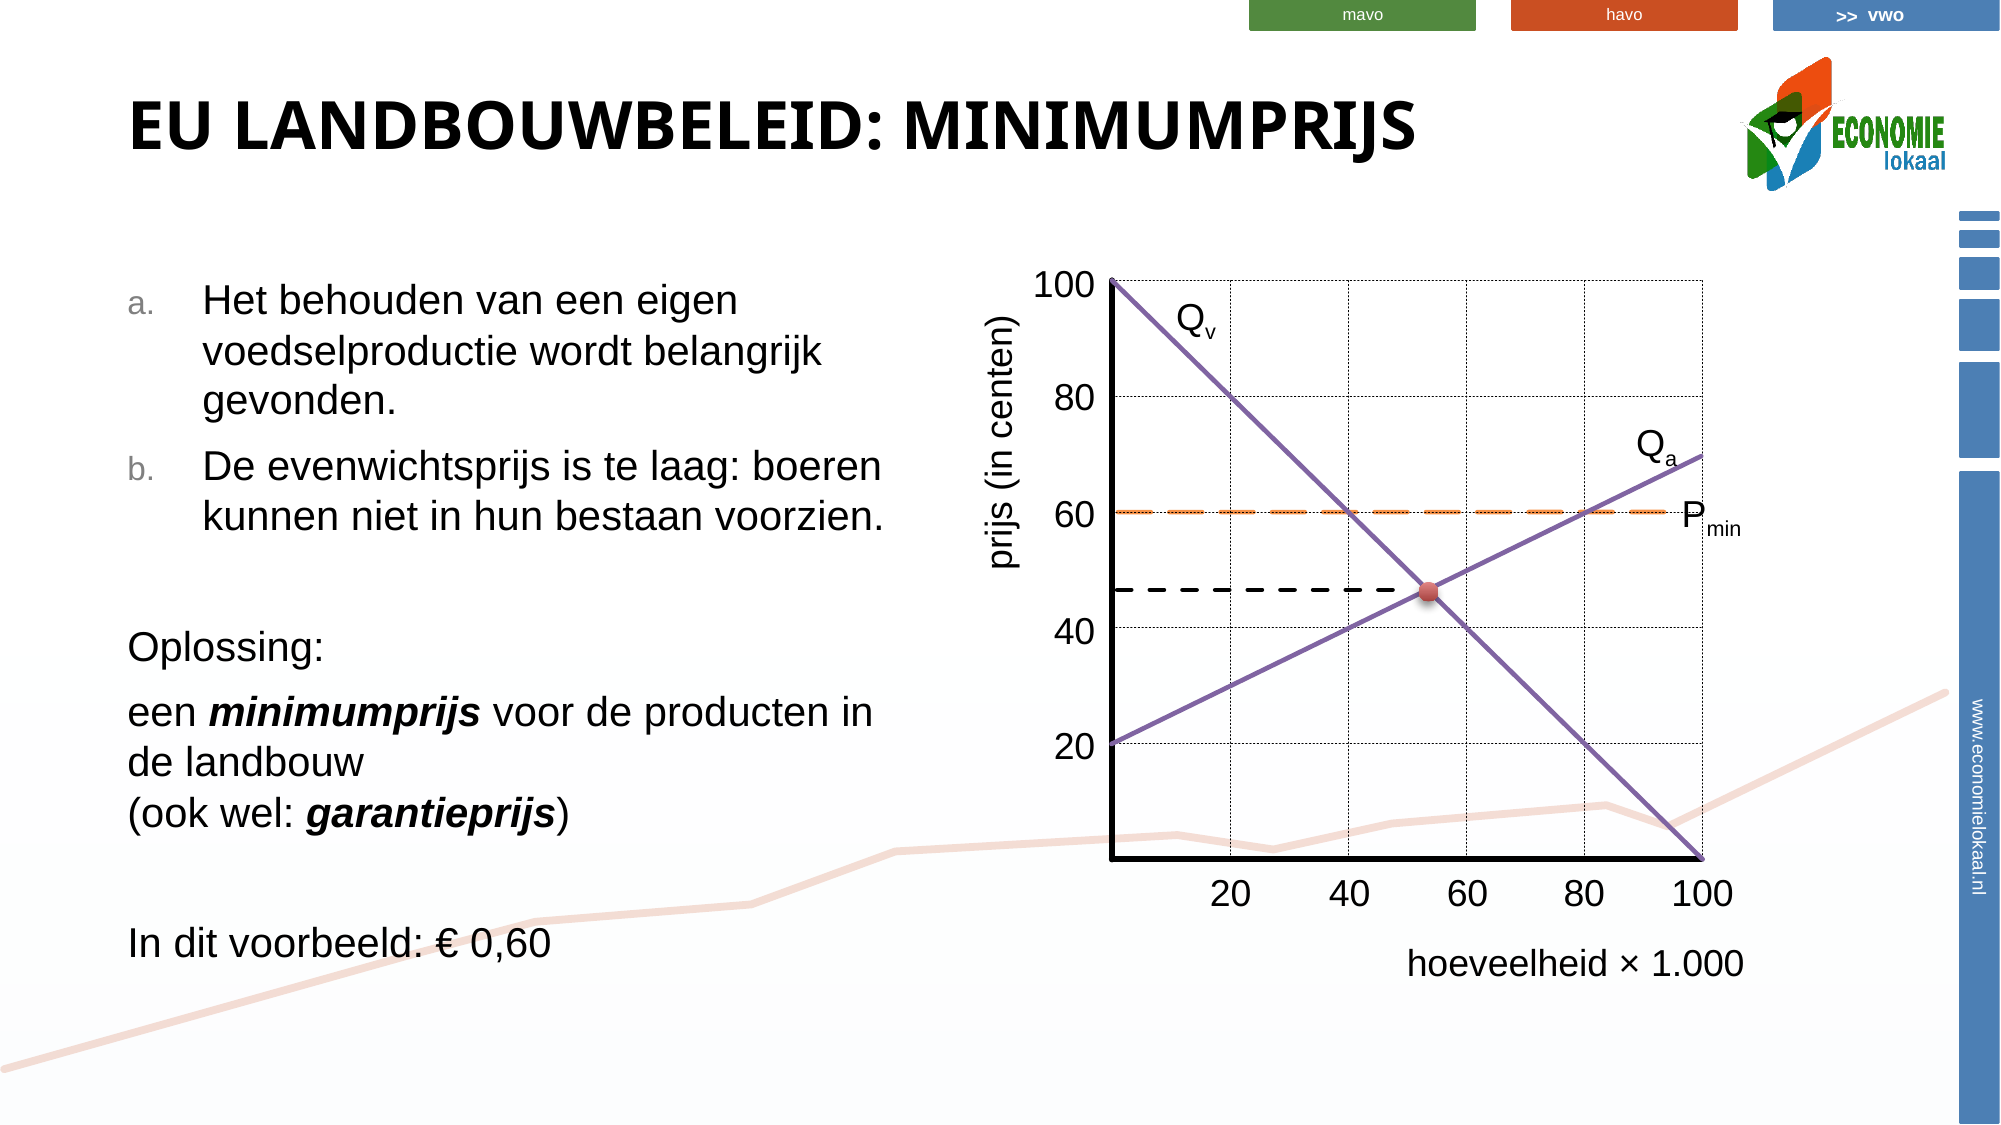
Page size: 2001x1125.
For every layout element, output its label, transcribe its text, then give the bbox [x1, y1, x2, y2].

text_box 20 [1195, 862, 1267, 922]
text_box hoeveelheid × 1.000 [1392, 931, 1760, 991]
text_box 80 [1548, 862, 1621, 922]
text_box prijs (in centen) [966, 299, 1027, 585]
text_box Pmin [1703, 482, 1757, 549]
picture [1739, 57, 1946, 191]
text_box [1111, 280, 1703, 860]
text_box 60 [1432, 862, 1504, 922]
text_box 100 [1656, 862, 1749, 922]
text_box 100 [1018, 252, 1111, 313]
title EU landbouwbeleid: minimumprijs [112, 74, 1616, 208]
text_box 80 [1038, 365, 1111, 426]
text_box 40 [1314, 862, 1386, 922]
list Het behouden van een eigen voedselproductie wordt belangrijk gevonden. De evenwichtsprijs is te laag: boeren kunnen niet in hun bestaan voorzien. Oplossing: een minimumprijs voor de producten in de landbouw (ook wel: garantieprijs) In dit voorbeeld: € 0,60 [112, 265, 923, 1038]
text_box 20 [1038, 714, 1111, 775]
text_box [1111, 455, 1702, 745]
text_box 60 [1038, 482, 1111, 543]
text_box 40 [1038, 599, 1111, 660]
